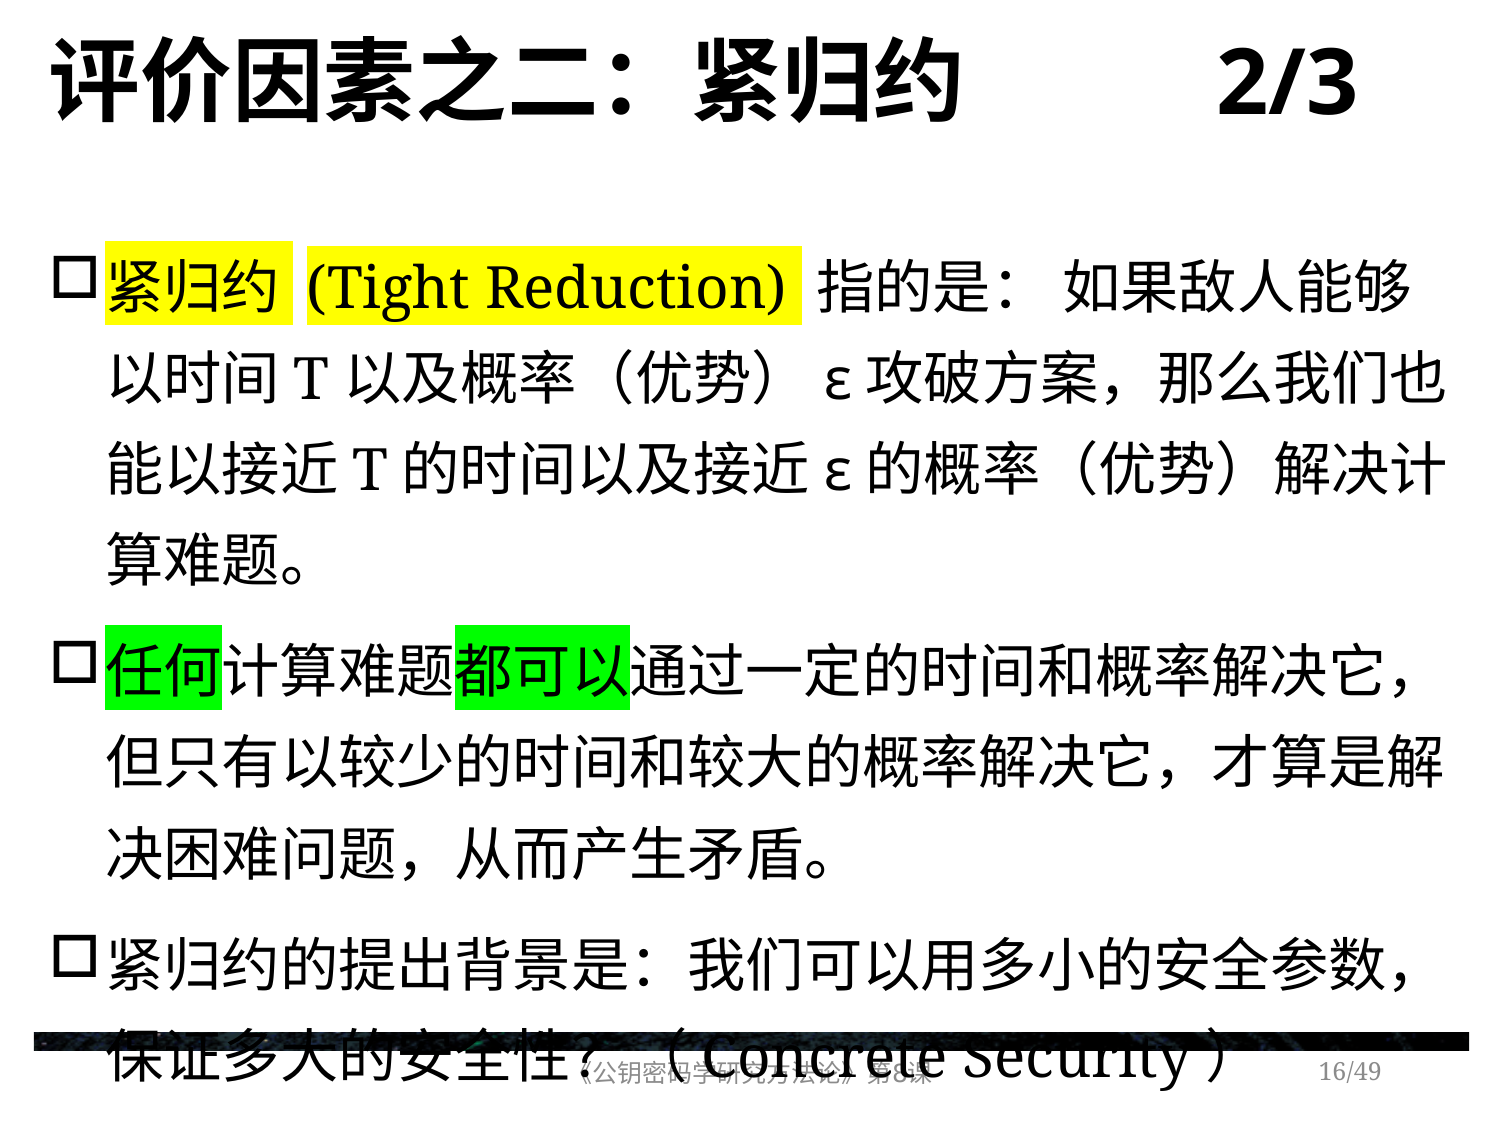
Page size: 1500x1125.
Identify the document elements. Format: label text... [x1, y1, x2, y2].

picture [33, 1032, 1470, 1051]
slide_number /49 [1059, 1042, 1397, 1103]
list 紧归约 (Tight Reduction) 指的是： 如果敌人能够以时间T以及概率（优势）ɛ攻破方案，那么我们也能以接近T的时间以及接近ɛ的概率（优势）解决计算难题。 任何计算难题都可以通过一定的时间和概率解决它，但只有以较少的时间和较大的概率解决它，才算是解决困难问题，从而产生矛盾。 紧归约的提出背景是：我们可以用多小的安全参数，保证多大的安全性？（Concrete Security） [33, 221, 1470, 1028]
title 评价因素之二：紧归约 2/3 [33, 27, 1470, 166]
footer 《公钥密码学研究方法论》第8课 [496, 1042, 1004, 1103]
